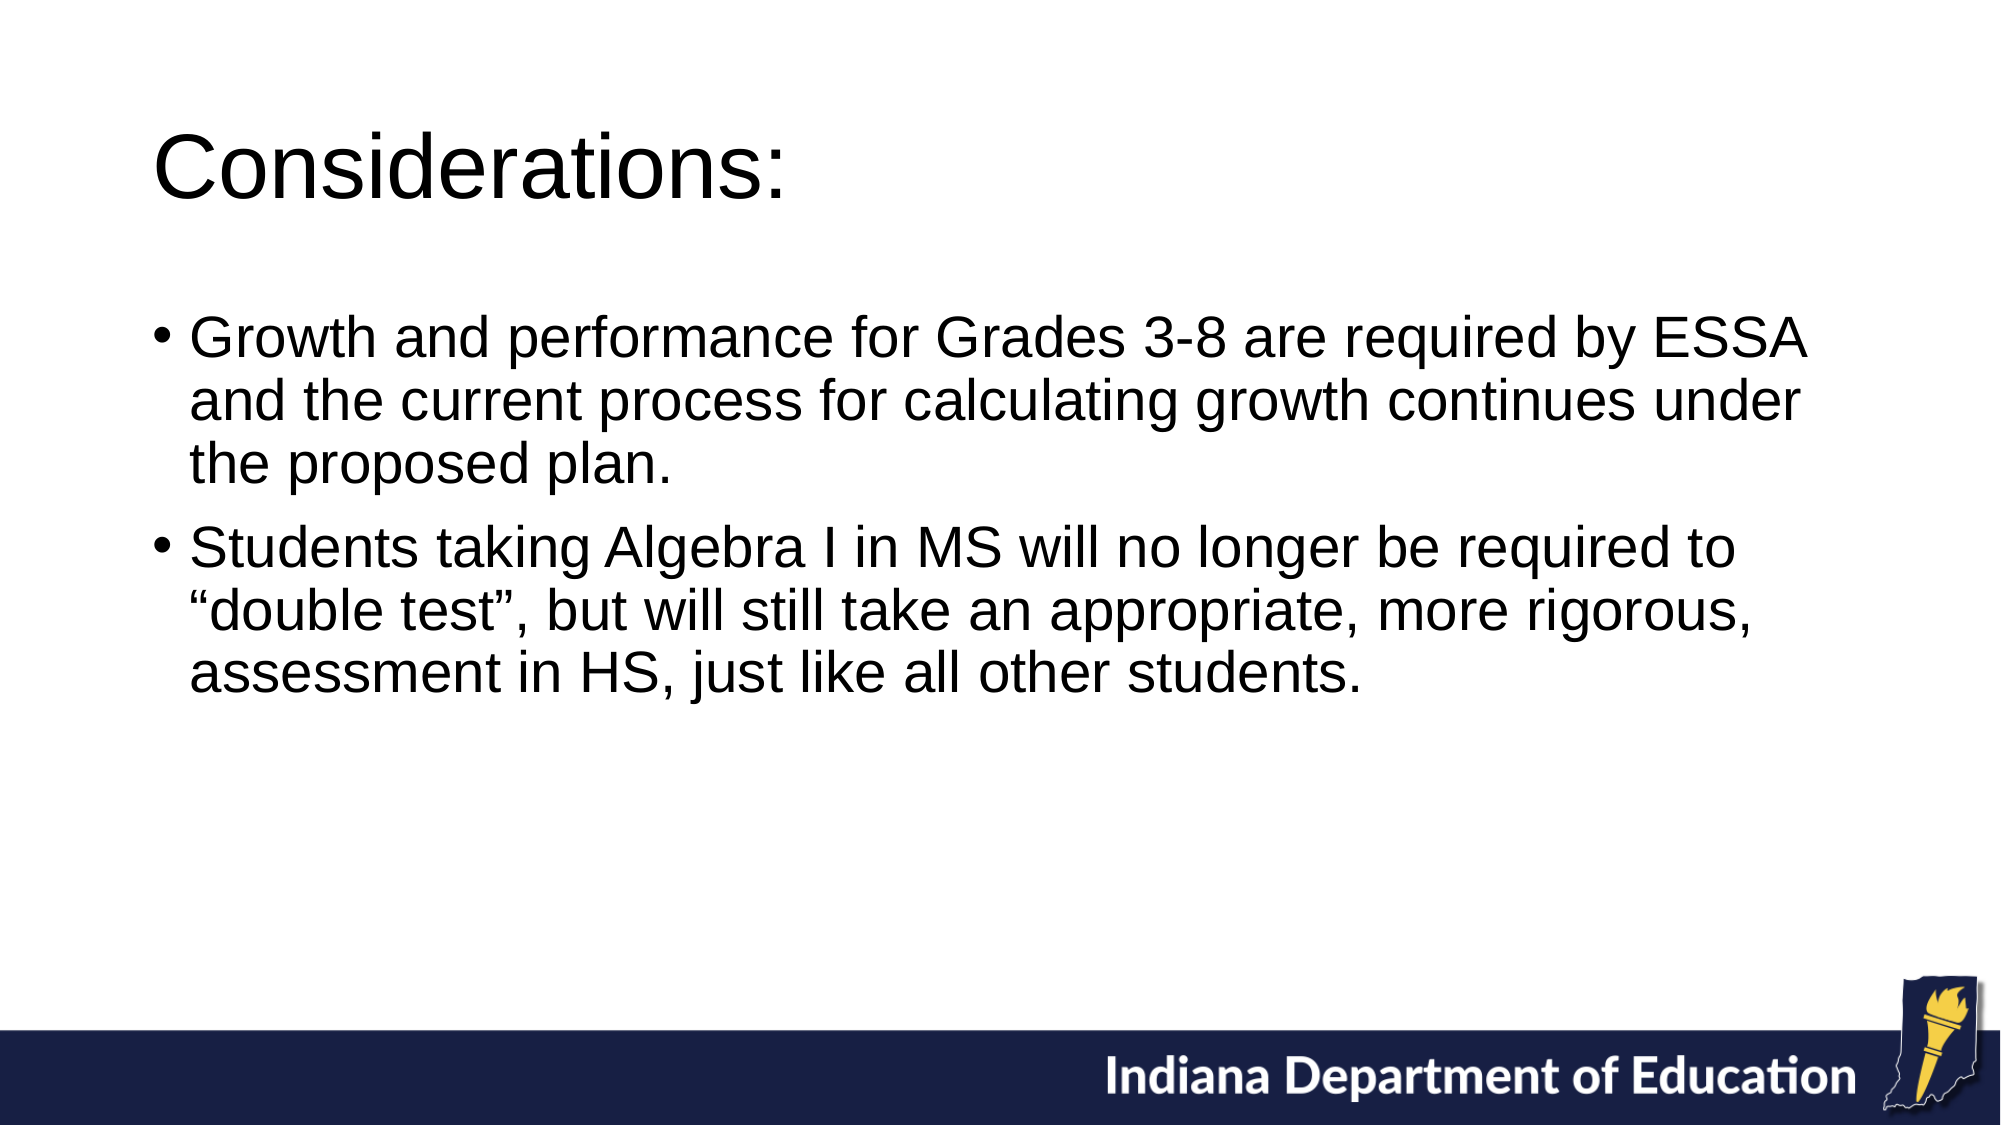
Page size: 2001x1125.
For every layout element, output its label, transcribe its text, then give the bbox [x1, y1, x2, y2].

title Considerations: [137, 59, 1863, 278]
picture [0, 0, 2001, 1125]
list Growth and performance for Grades 3-8 are required by ESSA and the current process for calculating growth continues under the proposed plan. Students taking Algebra I in MS will no longer be required to “double test”, but will still take an appropriate, more rigorous, assessment in HS, just like all other students. [137, 299, 1863, 1014]
